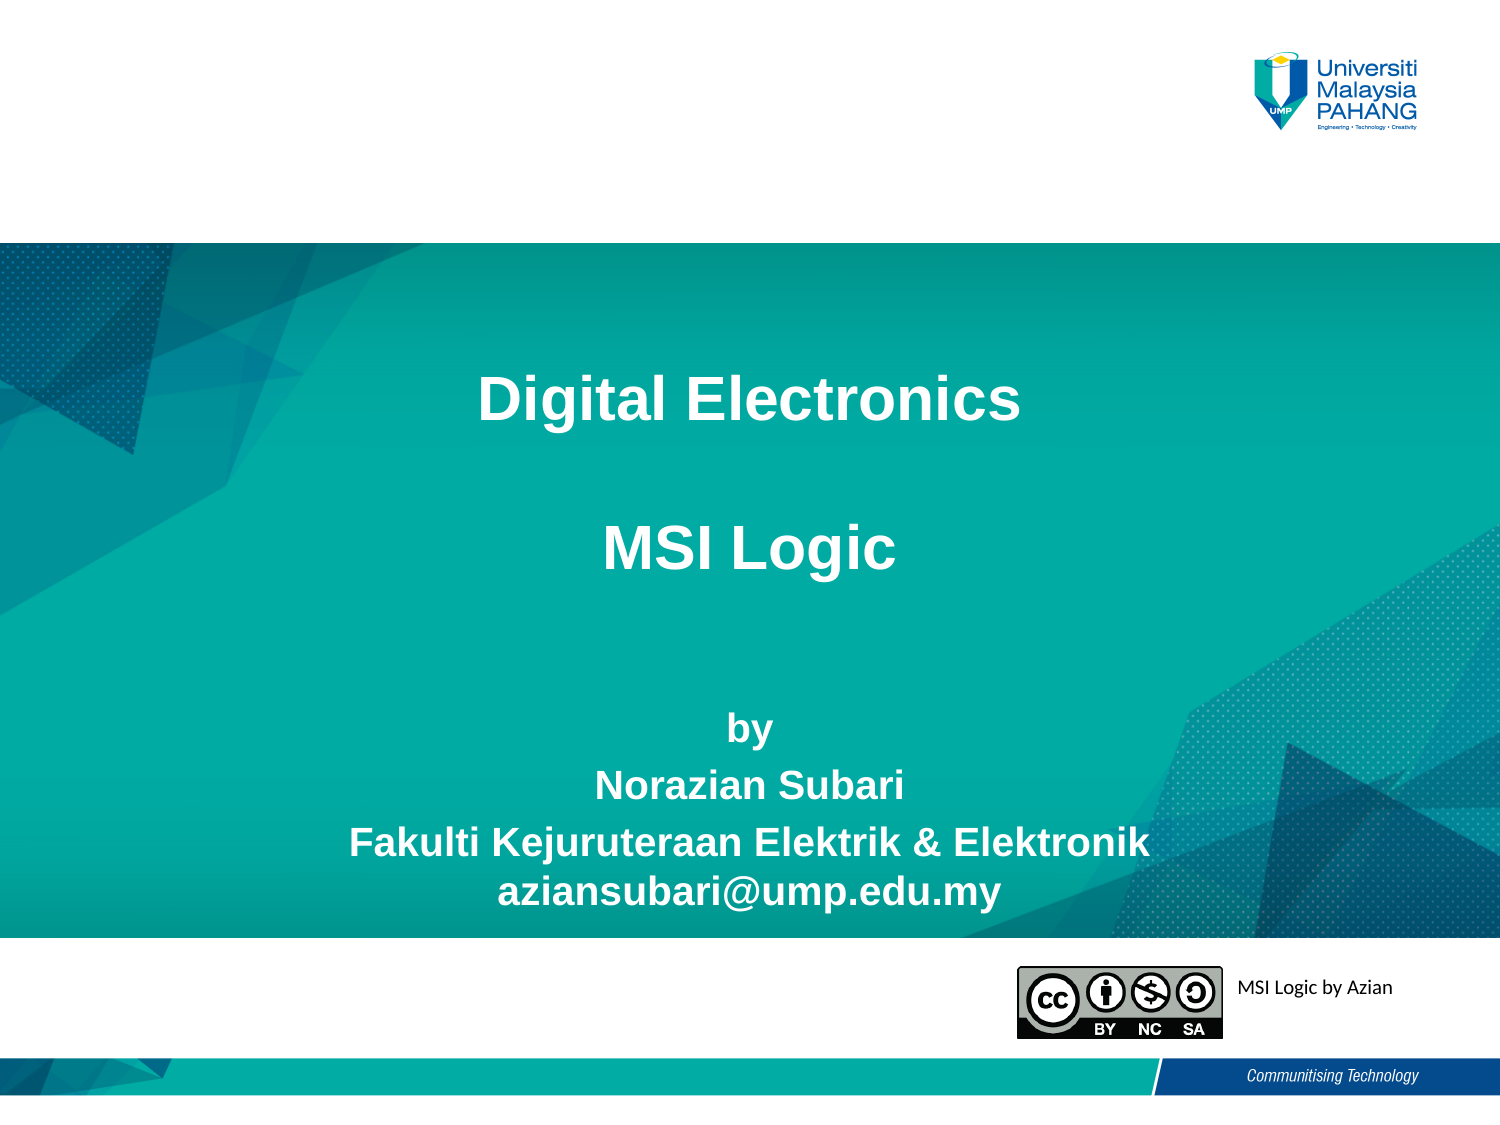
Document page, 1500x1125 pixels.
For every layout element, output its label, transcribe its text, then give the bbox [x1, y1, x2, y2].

picture [0, 0, 1500, 1125]
subtitle by Norazian Subari Fakulti Kejuruteraan Elektrik & Elektronik aziansubari@ump.edu.my [225, 637, 1275, 925]
title Digital Electronics MSI Logic [112, 349, 1388, 591]
